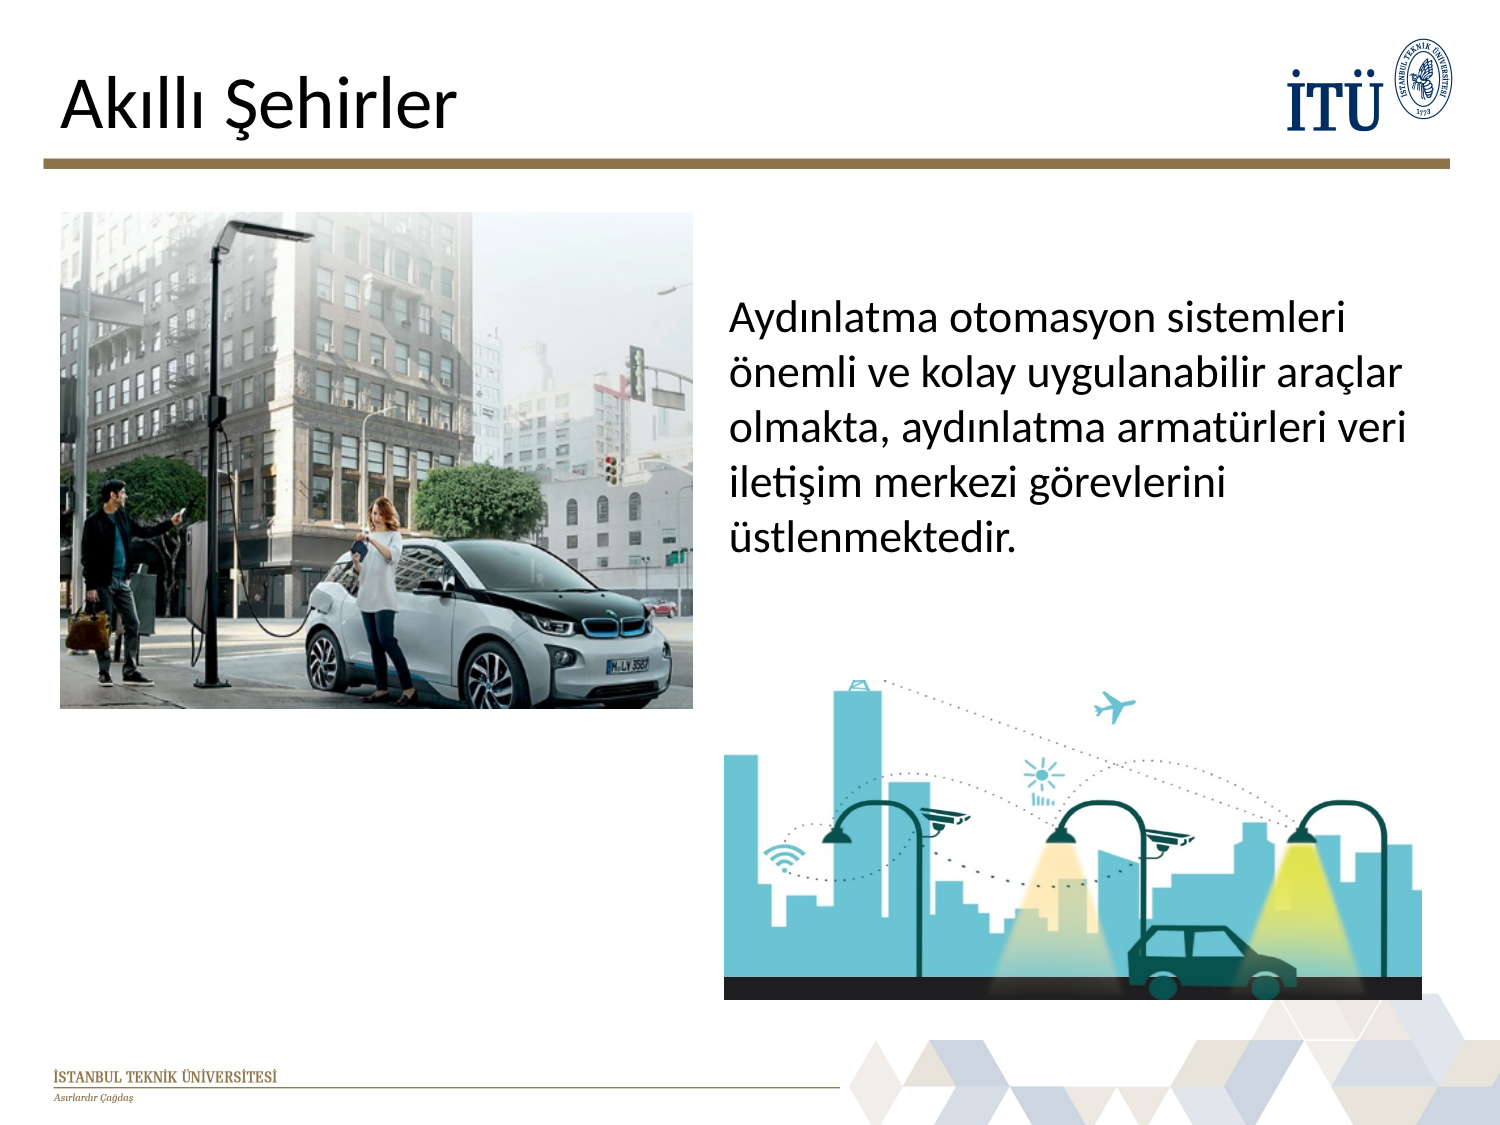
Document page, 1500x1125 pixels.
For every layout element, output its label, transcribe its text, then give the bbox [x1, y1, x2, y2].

title Akıllı Şehirler [45, 0, 1340, 199]
footer [512, 1042, 988, 1103]
text_box Aydınlatma otomasyon sistemleri önemli ve kolay uygulanabilir araçlar olmakta, aydınlatma armatürleri veri iletişim merkezi görevlerini üstlenmektedir. [714, 278, 1428, 569]
picture [0, 0, 1500, 1125]
